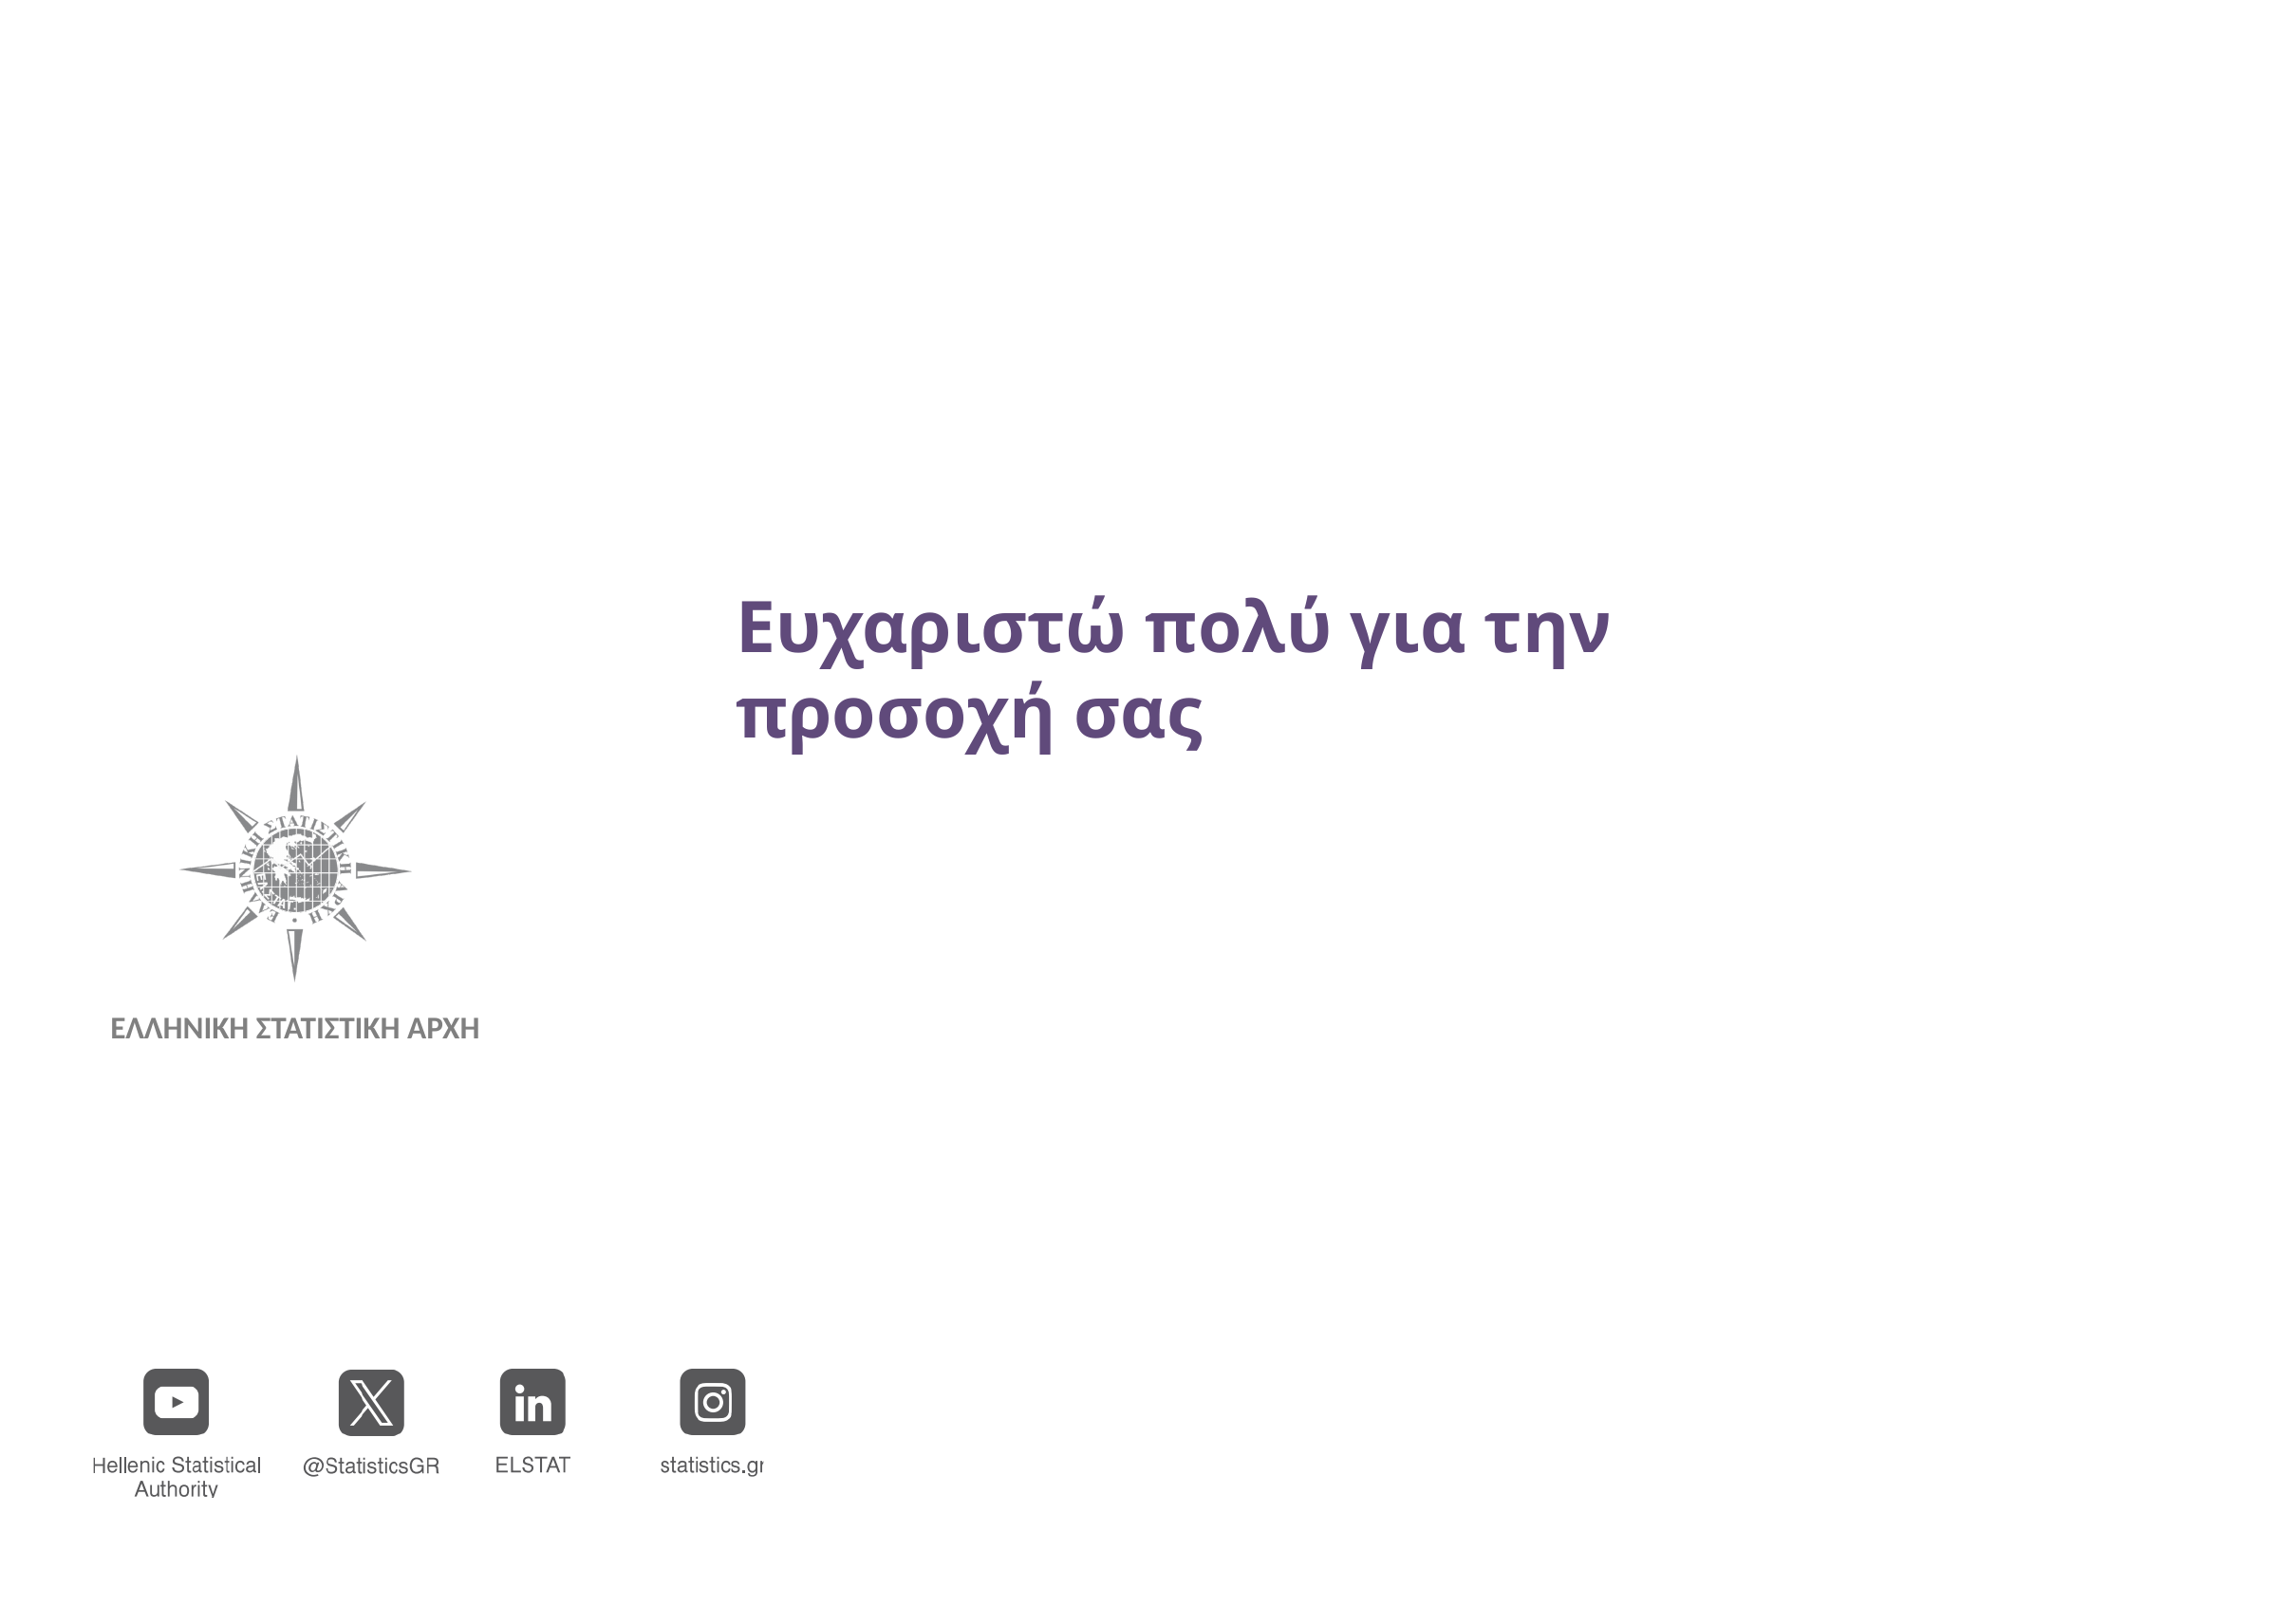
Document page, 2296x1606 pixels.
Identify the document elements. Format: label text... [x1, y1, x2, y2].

text_box Ευχαριστώ πολύ για την προσοχή σας [721, 574, 1830, 759]
picture [93, 1368, 764, 1499]
picture [179, 754, 412, 982]
text_box ΕΛΛΗΝΙΚΗ ΣΤΑΤΙΣΤΙΚΗ ΑΡΧΗ [96, 999, 495, 1053]
